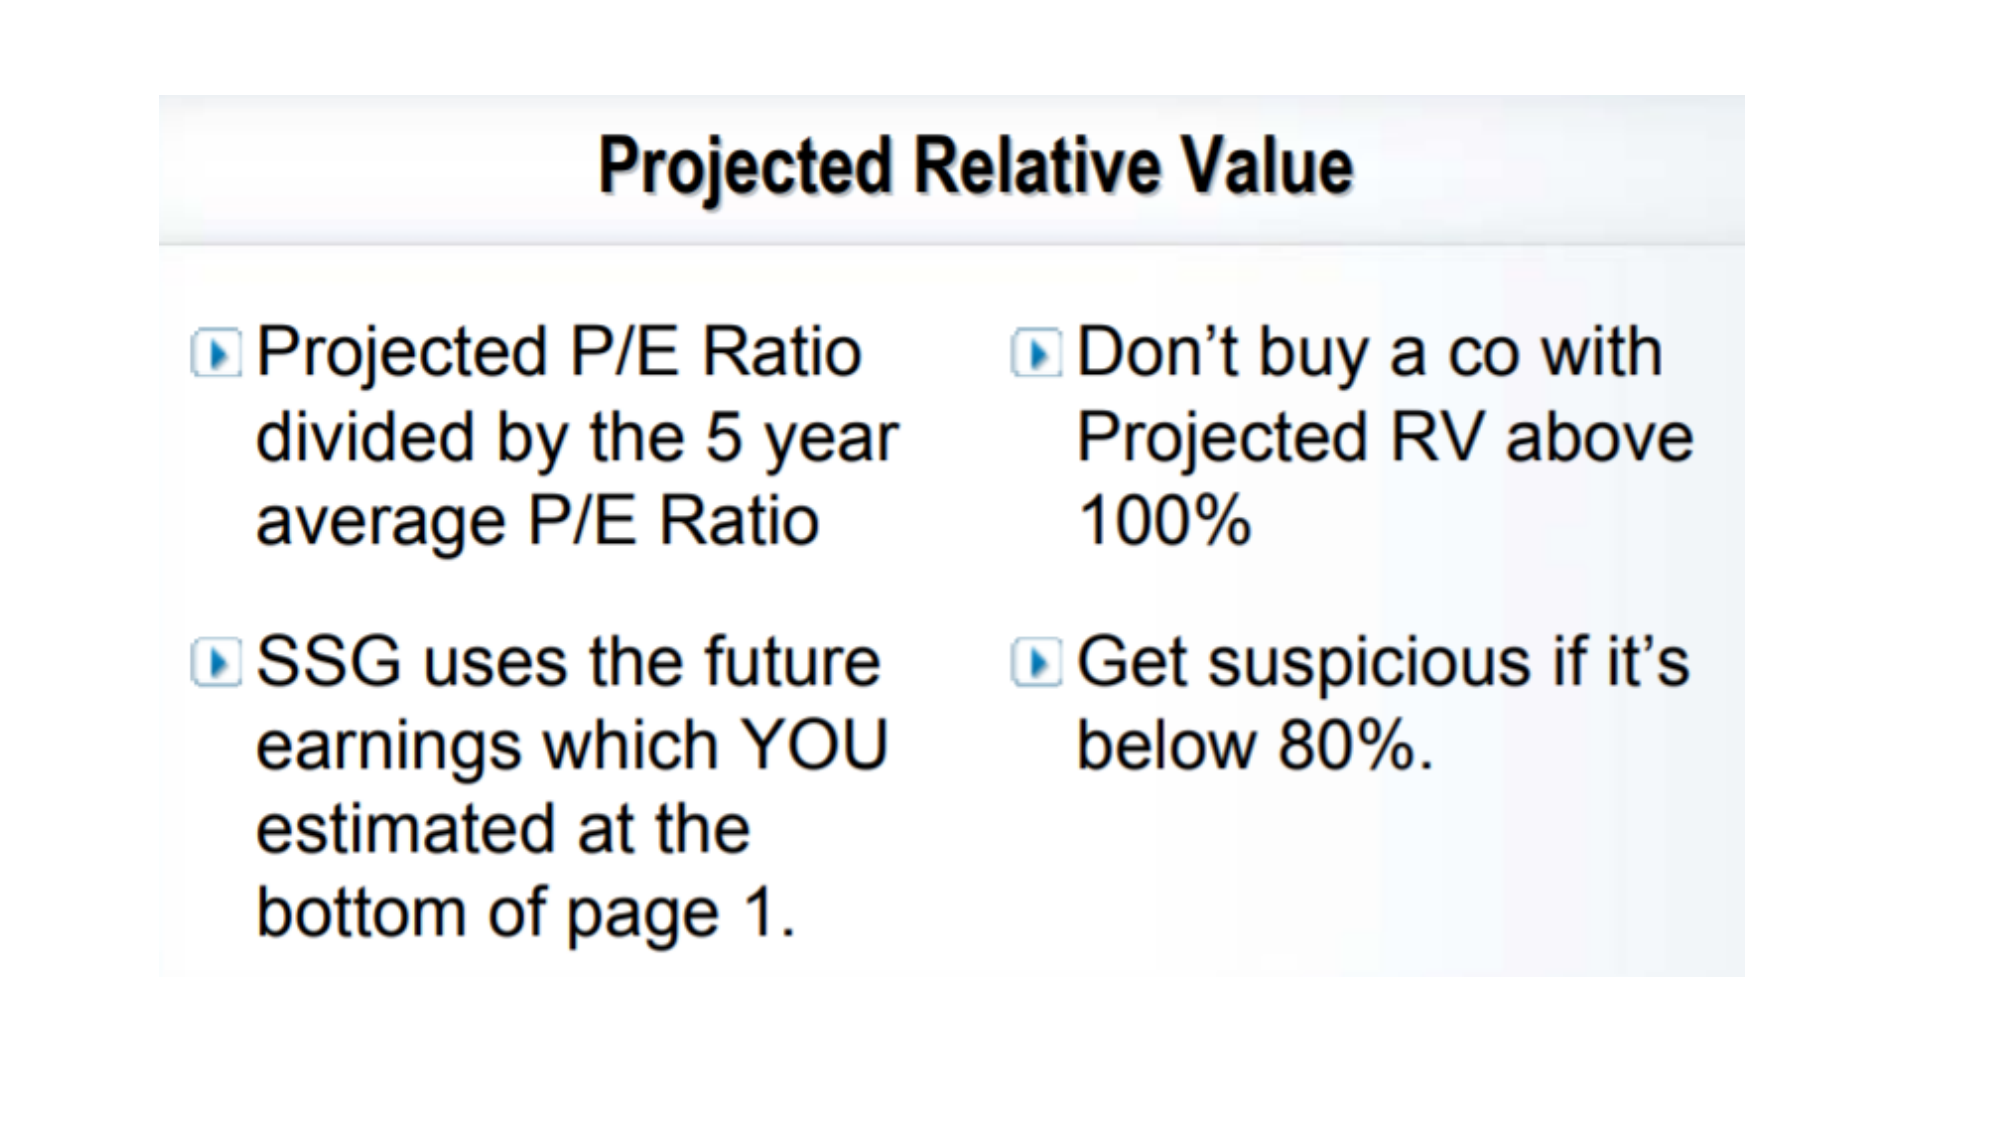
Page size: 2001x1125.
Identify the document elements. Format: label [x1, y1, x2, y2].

picture [159, 95, 1745, 977]
